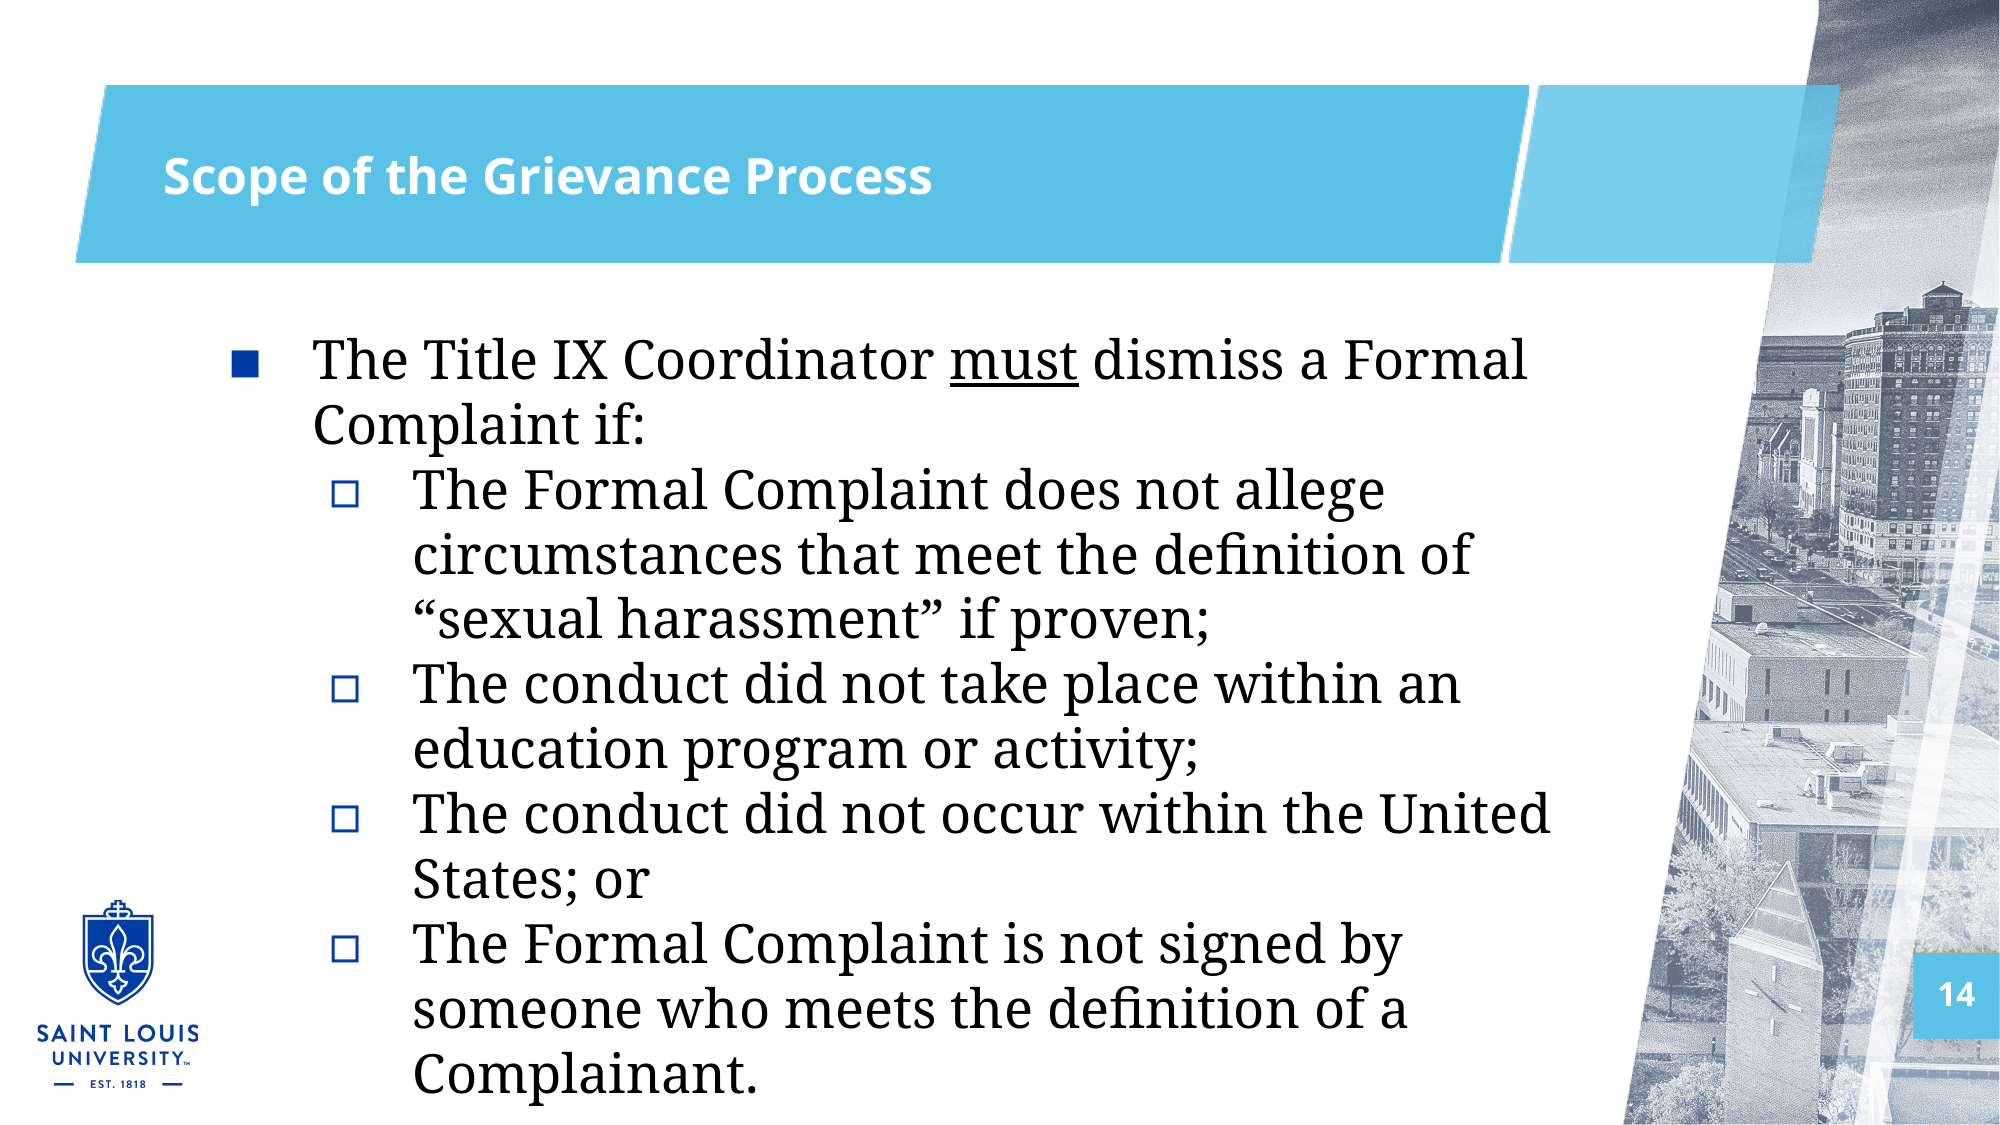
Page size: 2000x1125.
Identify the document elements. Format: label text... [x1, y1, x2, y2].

picture [1625, 0, 2000, 1125]
title Scope of the Grievance Process [148, 86, 1488, 263]
list The Title IX Coordinator must dismiss a Formal Complaint if: The Formal Complaint does not allege circumstances that meet the definition of “sexual harassment” if proven; The conduct did not take place within an education program or activity; The conduct did not occur within the United States; or The Formal Complaint is not signed by someone who meets the definition of a Complainant. [197, 310, 1648, 953]
slide_number 14 [1913, 952, 2000, 1039]
